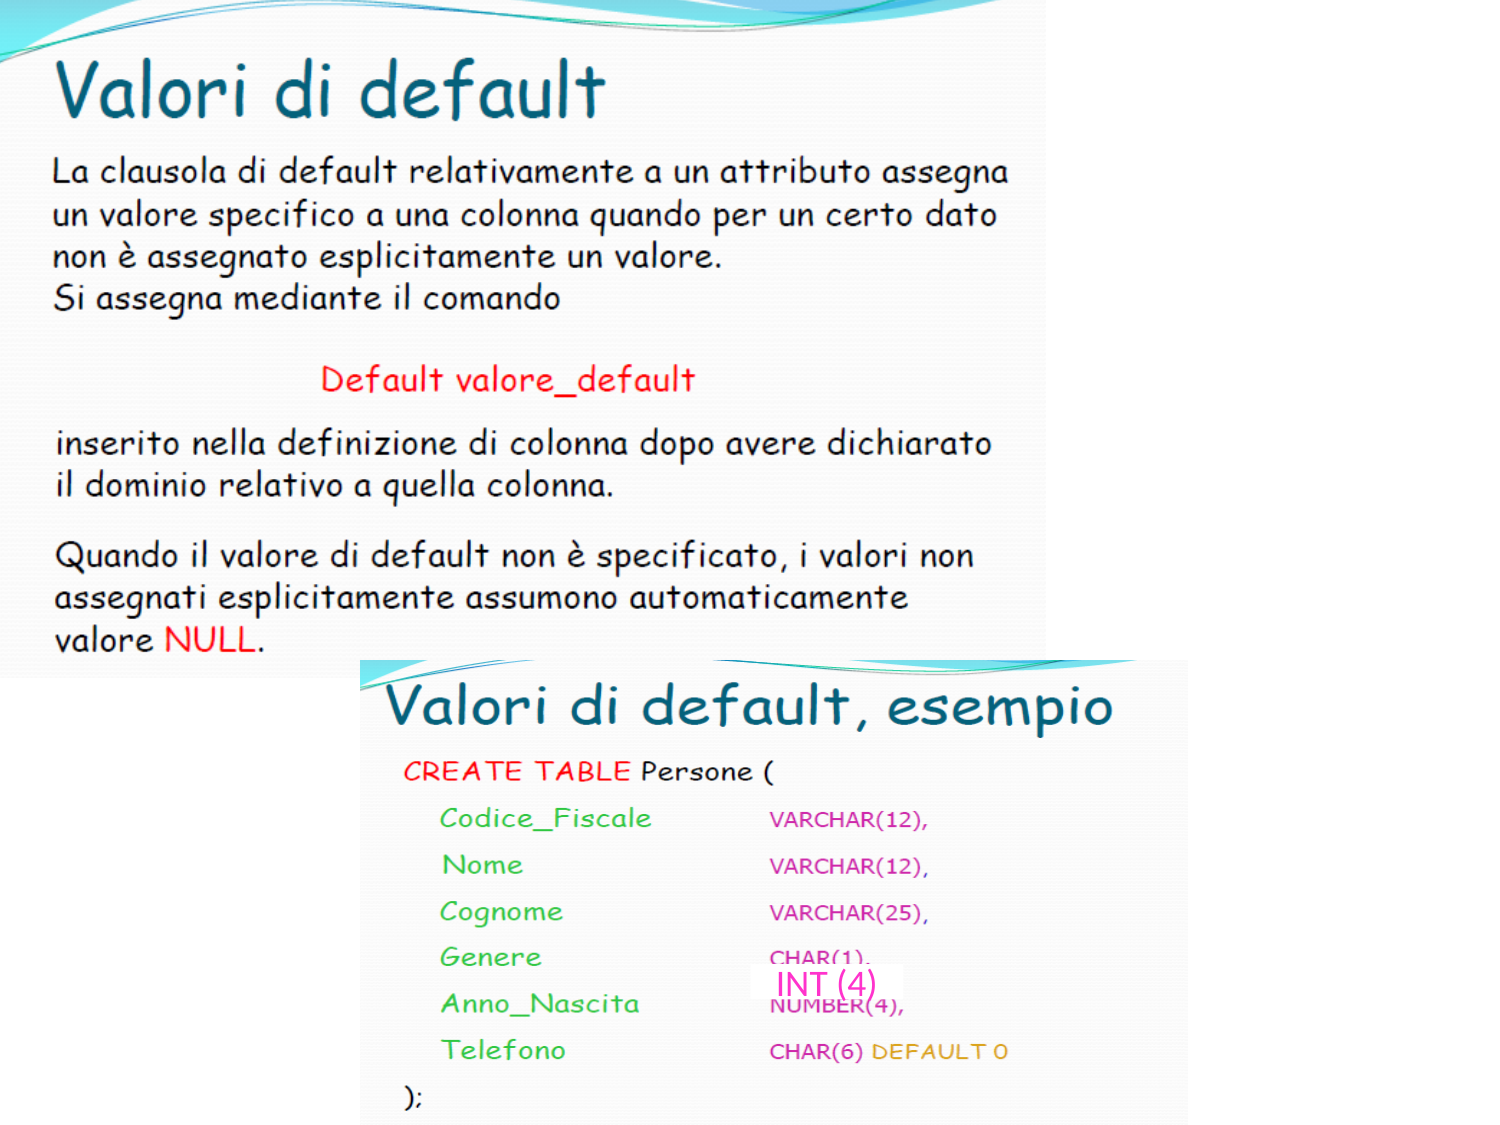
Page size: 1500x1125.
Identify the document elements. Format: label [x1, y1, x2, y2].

picture [0, 0, 1189, 1125]
